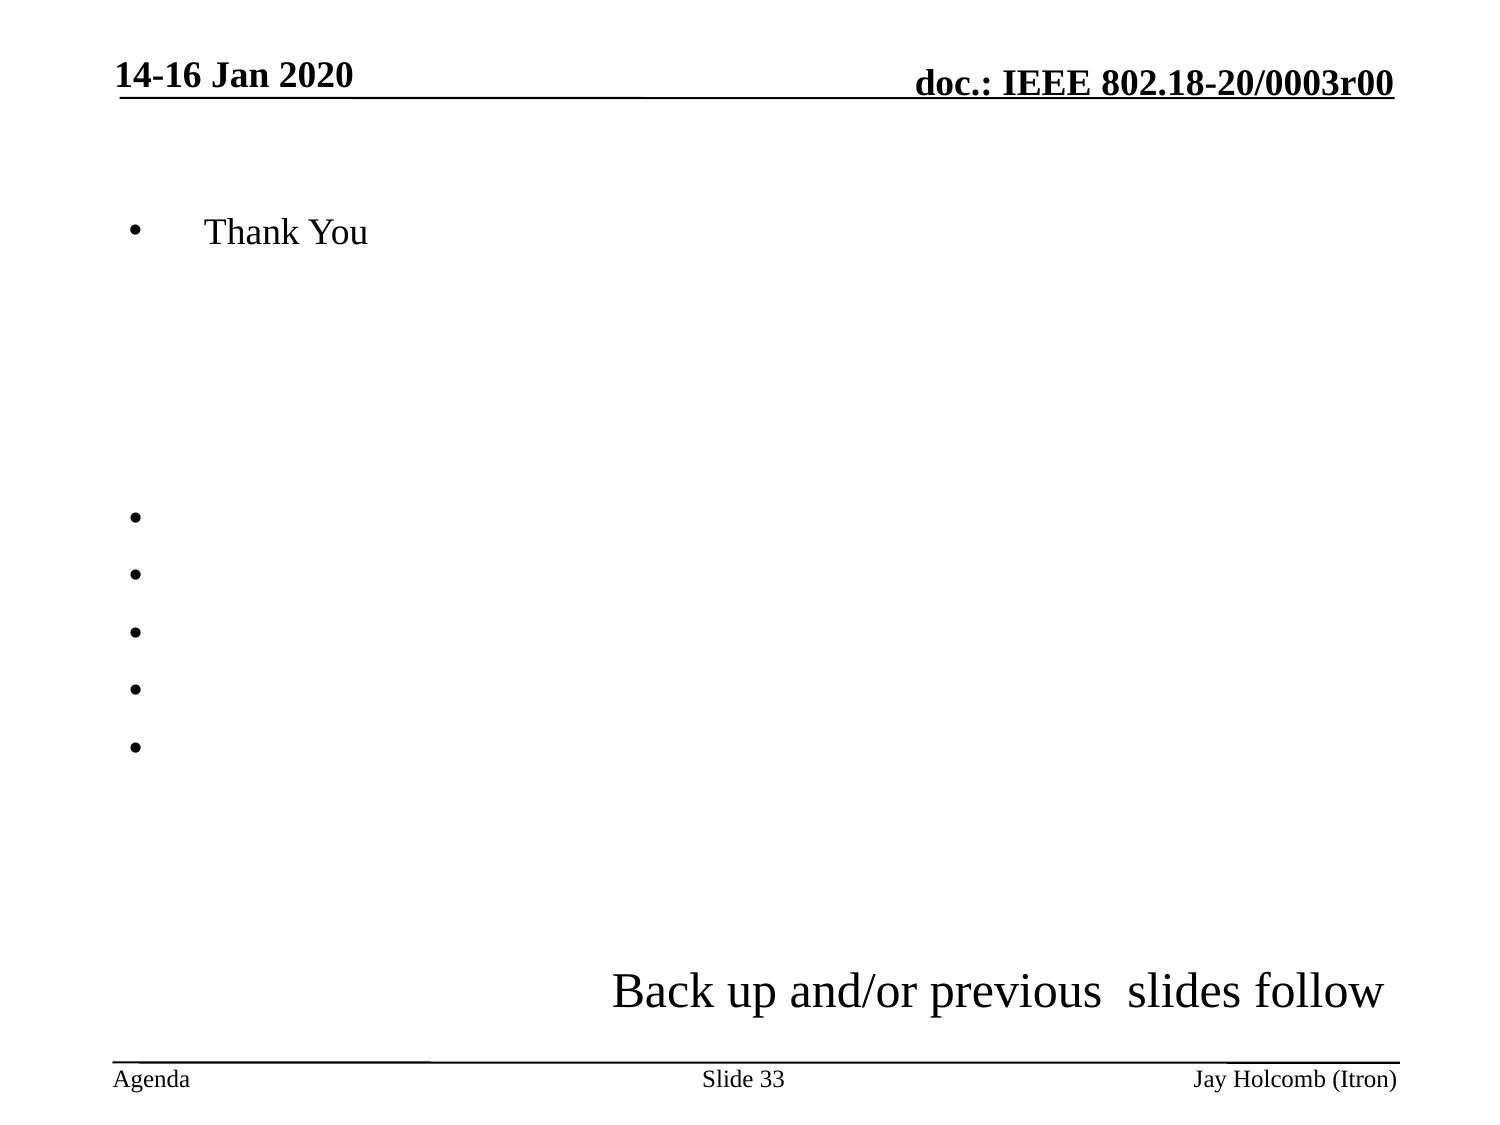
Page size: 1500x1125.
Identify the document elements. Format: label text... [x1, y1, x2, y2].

footer Jay Holcomb (Itron) [874, 1061, 1398, 1093]
text_box [114, 487, 1464, 844]
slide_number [114, 49, 478, 95]
text_box Back up and/or previous slides follow [574, 949, 1400, 1025]
slide_number Slide 33 [687, 1061, 800, 1123]
text_box Thank You [114, 199, 777, 305]
